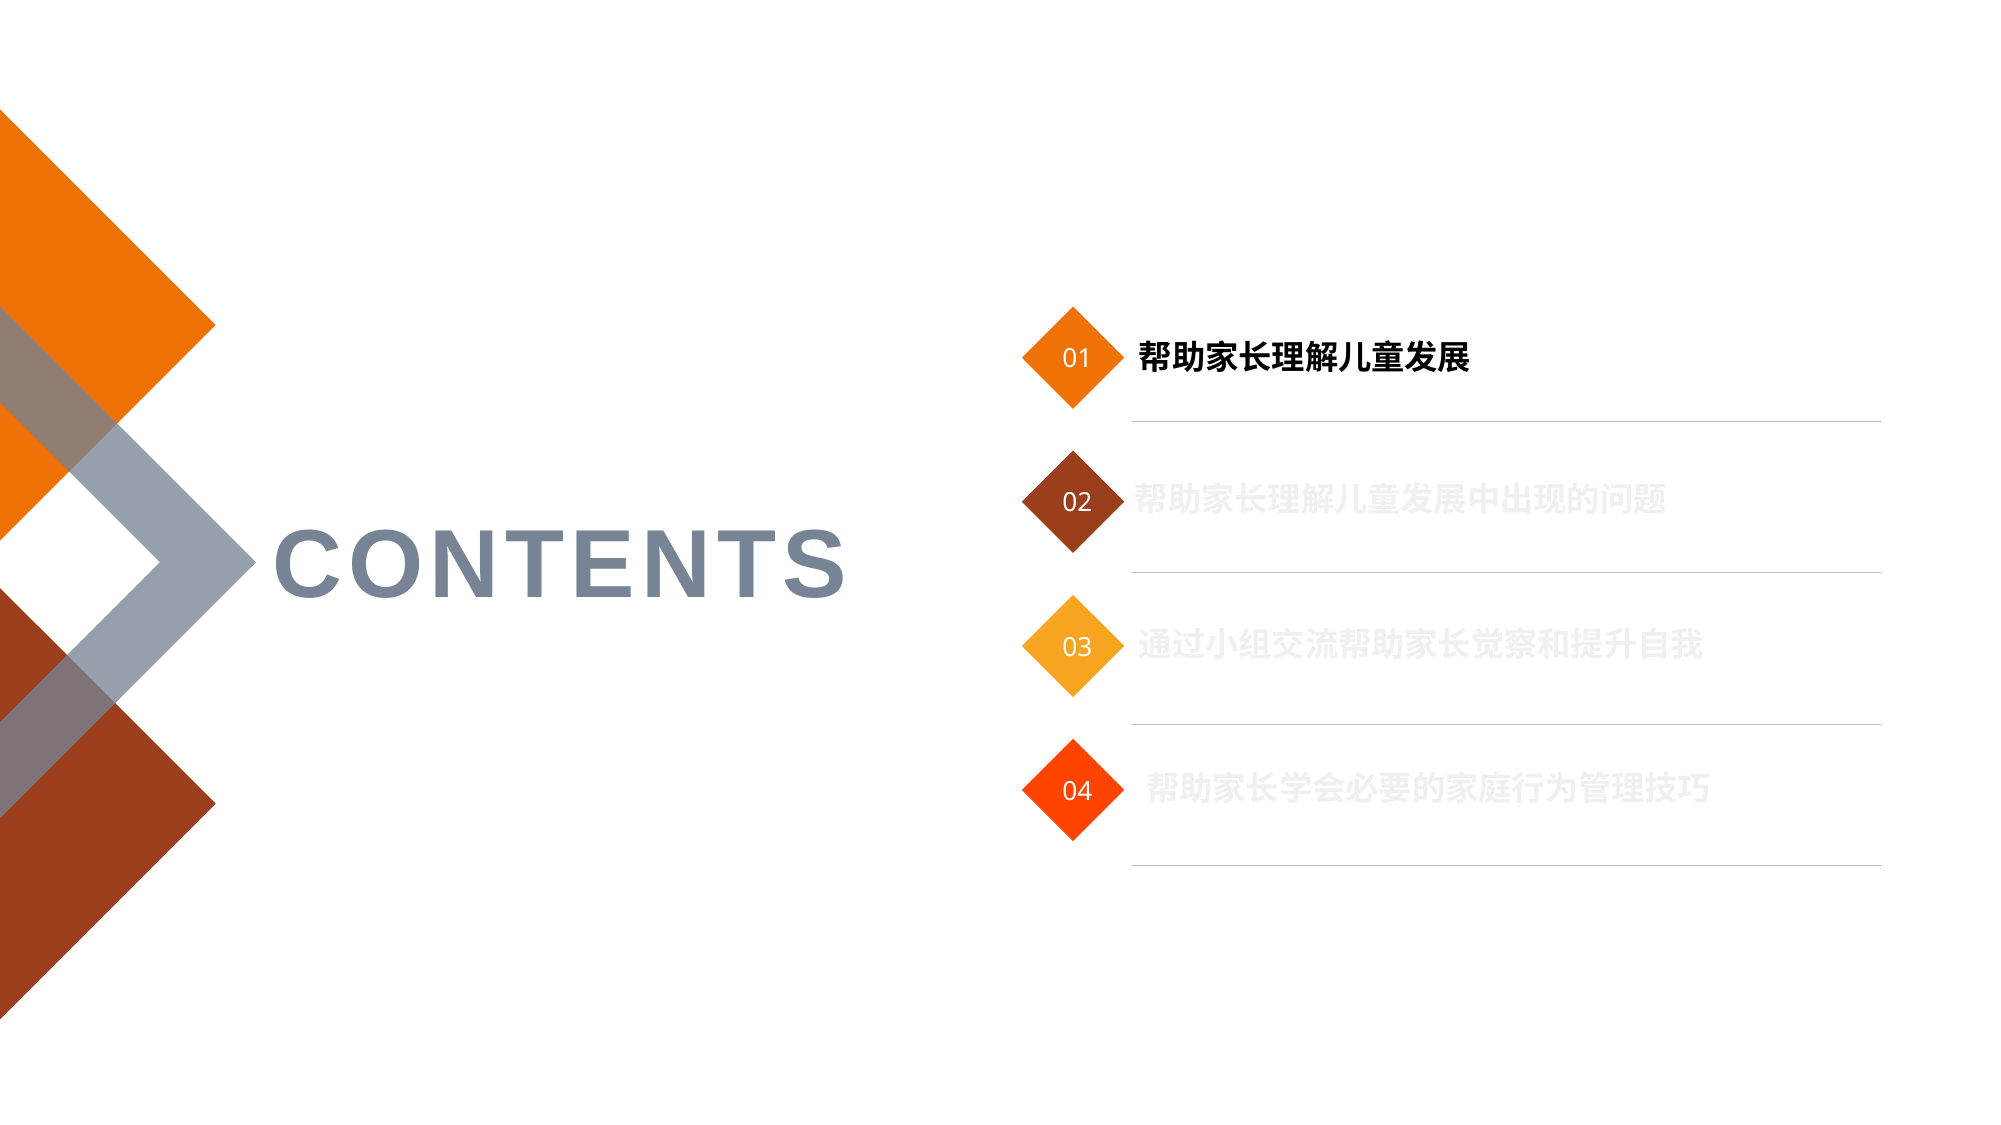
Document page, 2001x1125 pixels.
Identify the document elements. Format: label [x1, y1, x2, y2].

text_box [0, 172, 1882, 957]
